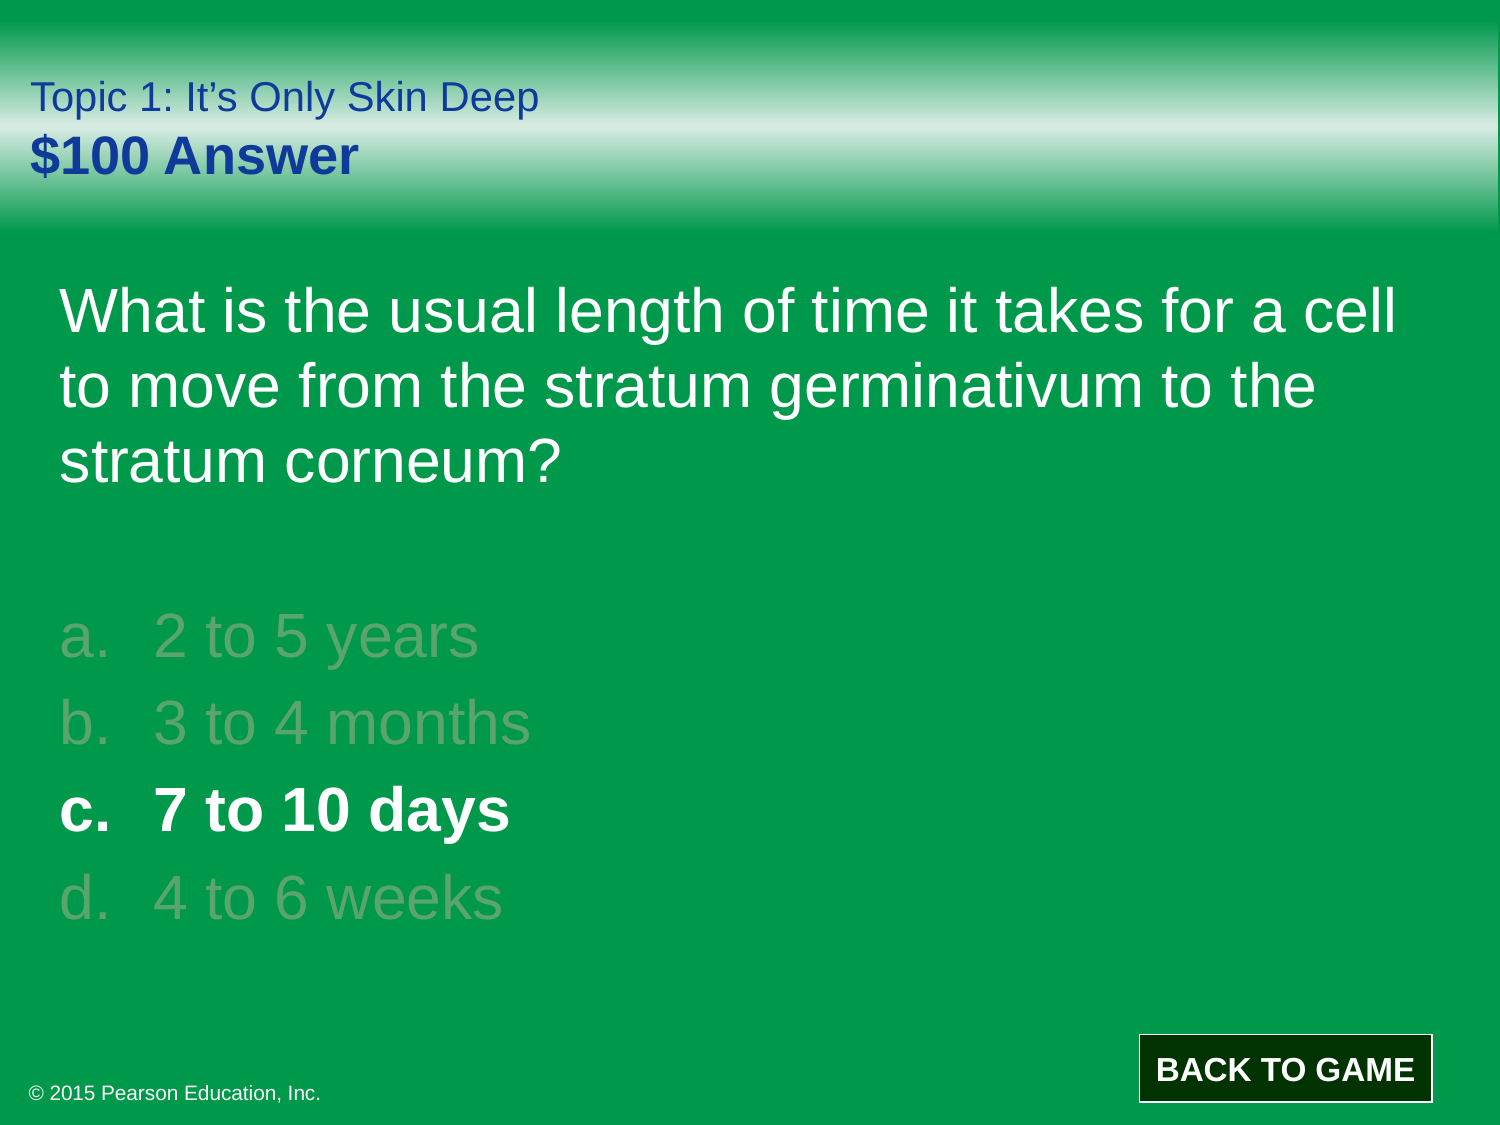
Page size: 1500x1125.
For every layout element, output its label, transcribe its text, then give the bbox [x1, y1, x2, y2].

list What is the usual length of time it takes for a cell to move from the stratum germinativum to the stratum corneum? 2 to 5 years 3 to 4 months 7 to 10 days 4 to 6 weeks [59, 269, 1440, 1050]
title Topic 1: It’s Only Skin Deep $100 Answer [29, 67, 1470, 188]
text_box BACK TO GAME [1139, 1034, 1432, 1102]
